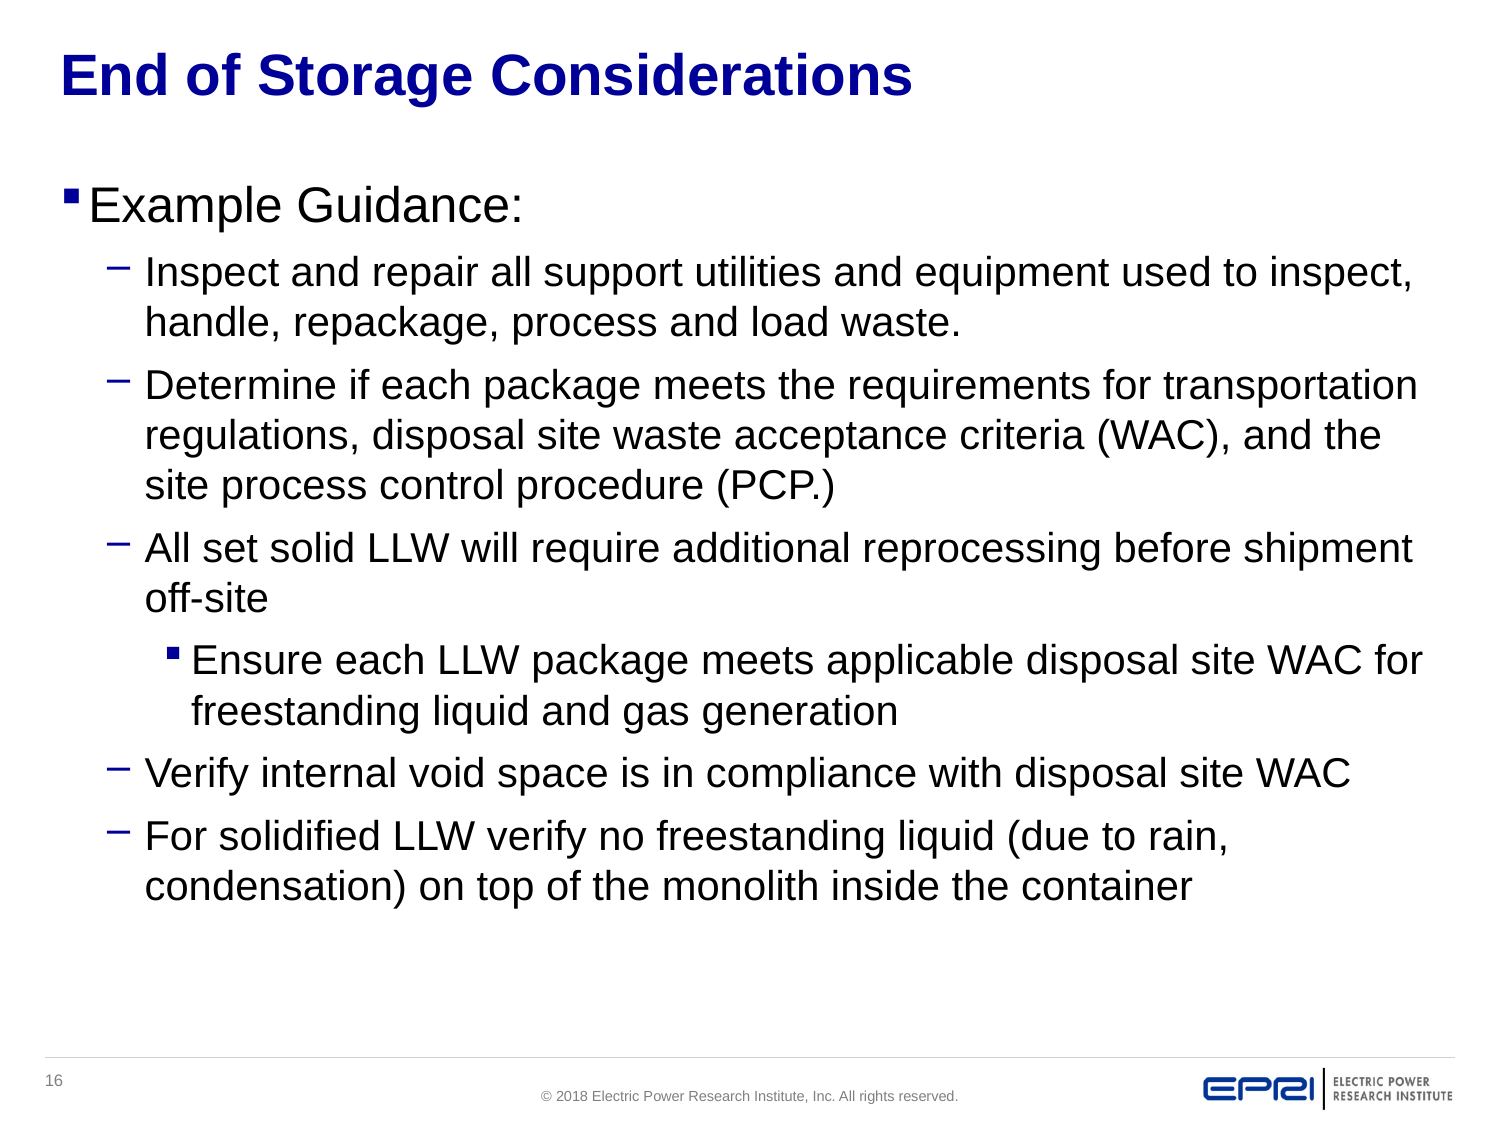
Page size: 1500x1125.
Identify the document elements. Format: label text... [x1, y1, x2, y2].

picture [1200, 1064, 1455, 1113]
list Example Guidance: Inspect and repair all support utilities and equipment used to inspect, handle, repackage, process and load waste. Determine if each package meets the requirements for transportation regulations, disposal site waste acceptance criteria (WAC), and the site process control procedure (PCP.) All set solid LLW will require additional reprocessing before shipment off-site Ensure each LLW package meets applicable disposal site WAC for freestanding liquid and gas generation Verify internal void space is in compliance with disposal site WAC For solidified LLW verify no freestanding liquid (due to rain, condensation) on top of the monolith inside the container [44, 164, 1456, 1051]
title End of Storage Considerations [44, 29, 1456, 151]
